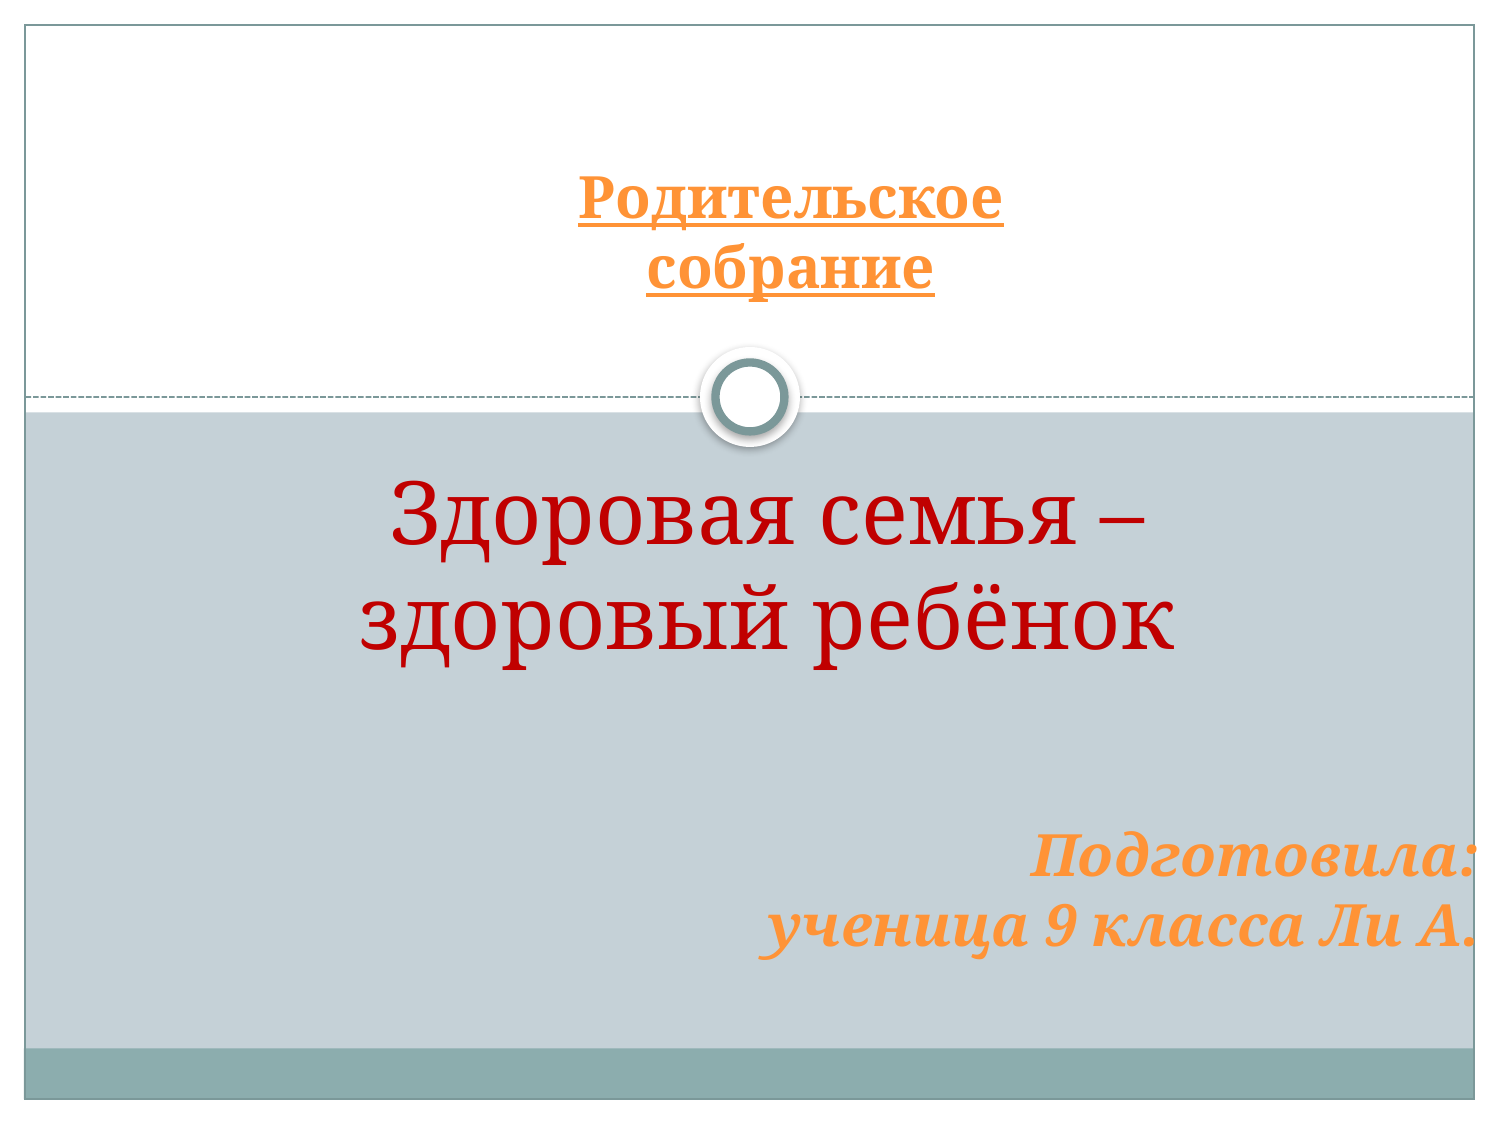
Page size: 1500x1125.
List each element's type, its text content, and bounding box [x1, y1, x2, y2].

title Здоровая семья – здоровый ребёнок [159, 432, 1375, 674]
text_box Подготовила: ученица 9 класса Ли А. [753, 810, 1495, 966]
text_box Родительское собрание [421, 152, 1160, 308]
